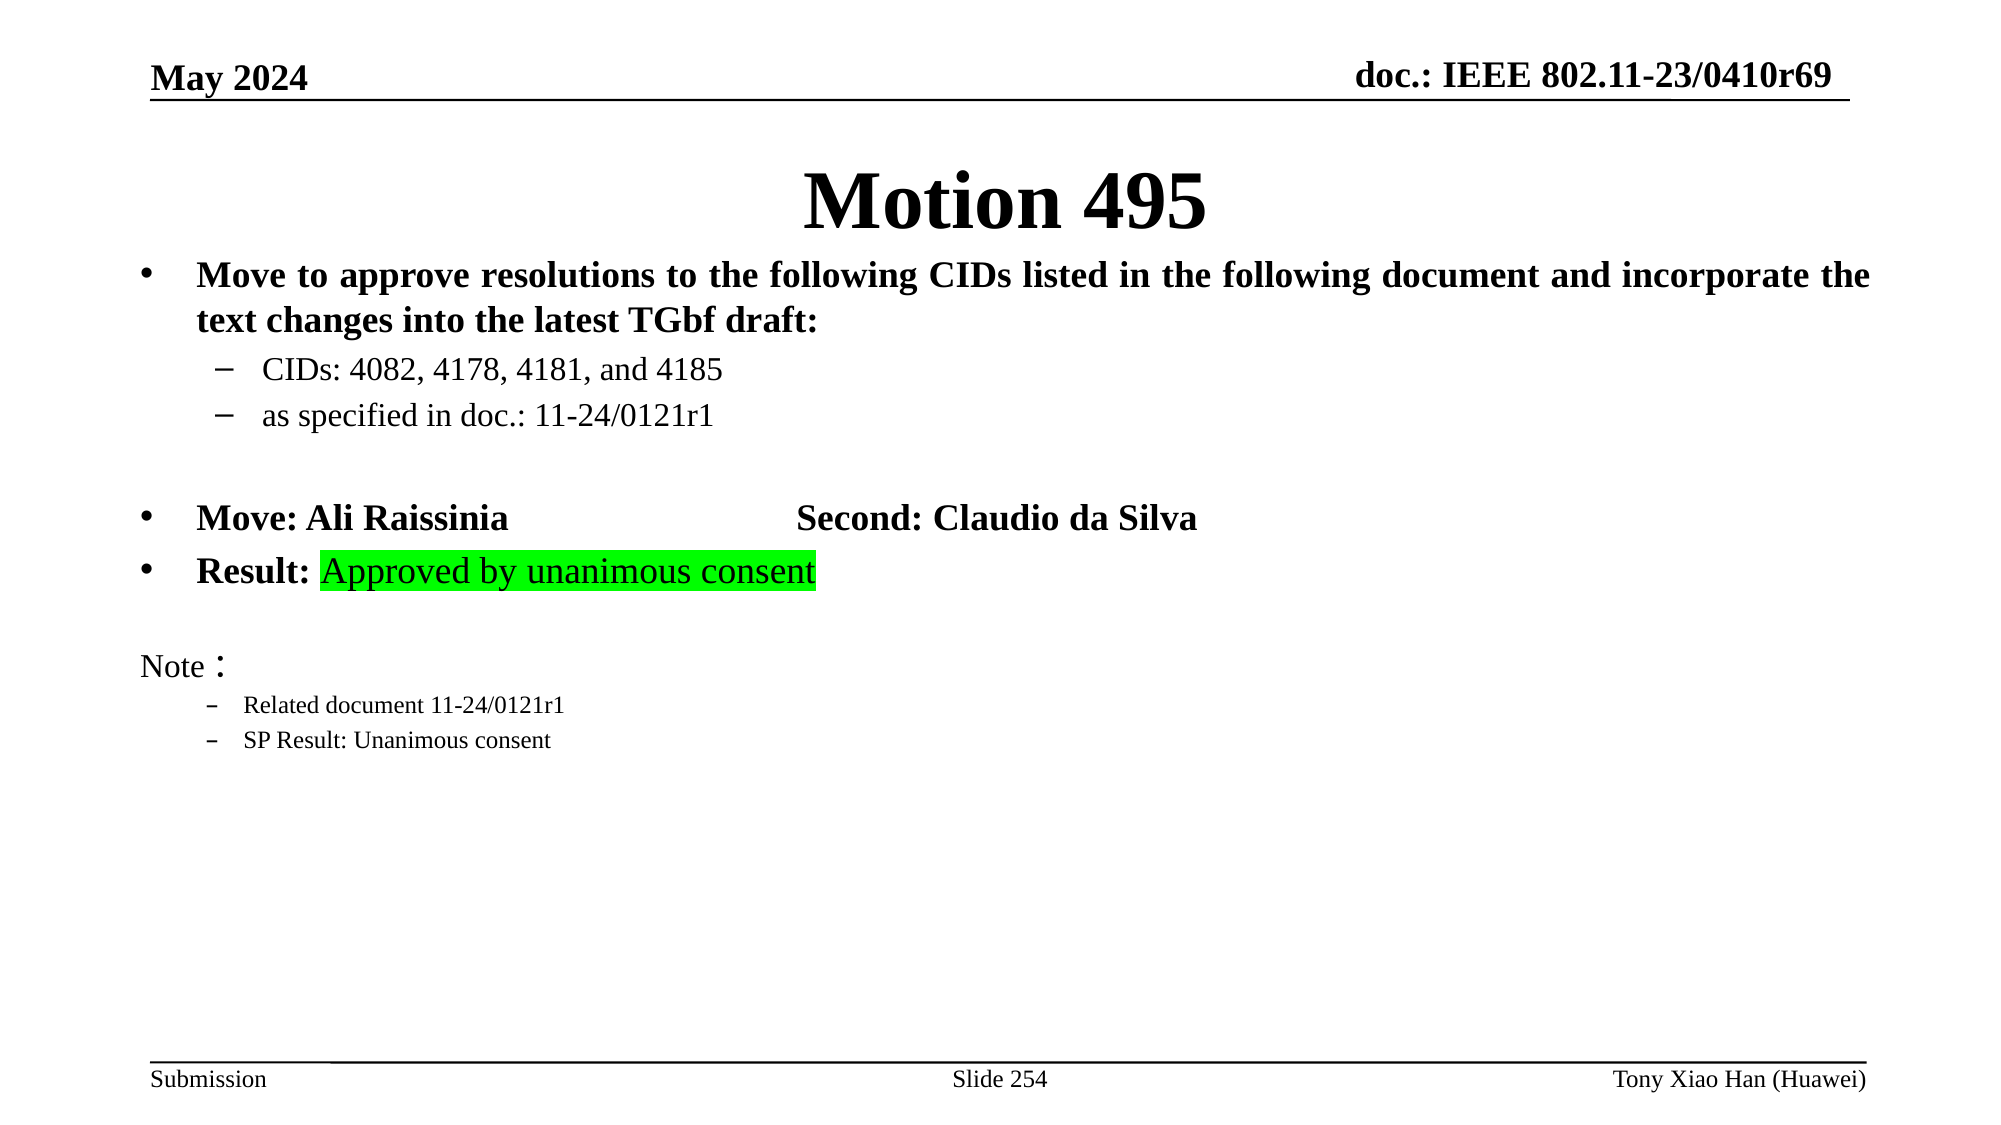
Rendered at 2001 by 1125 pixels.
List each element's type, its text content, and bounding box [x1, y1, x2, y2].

text_box Move to approve resolutions to the following CIDs listed in the following document and incorporate the text changes into the latest TGbf draft: CIDs: 4082, 4178, 4181, and 4185 as specified in doc.: 11-24/0121r1 Move: Ali Raissinia Second: Claudio da Silva Result: Approved by unanimous consent Note： Related document 11-24/0121r1 SP Result: Unanimous consent [125, 212, 1888, 988]
text_box Motion 495 [368, 137, 1644, 212]
